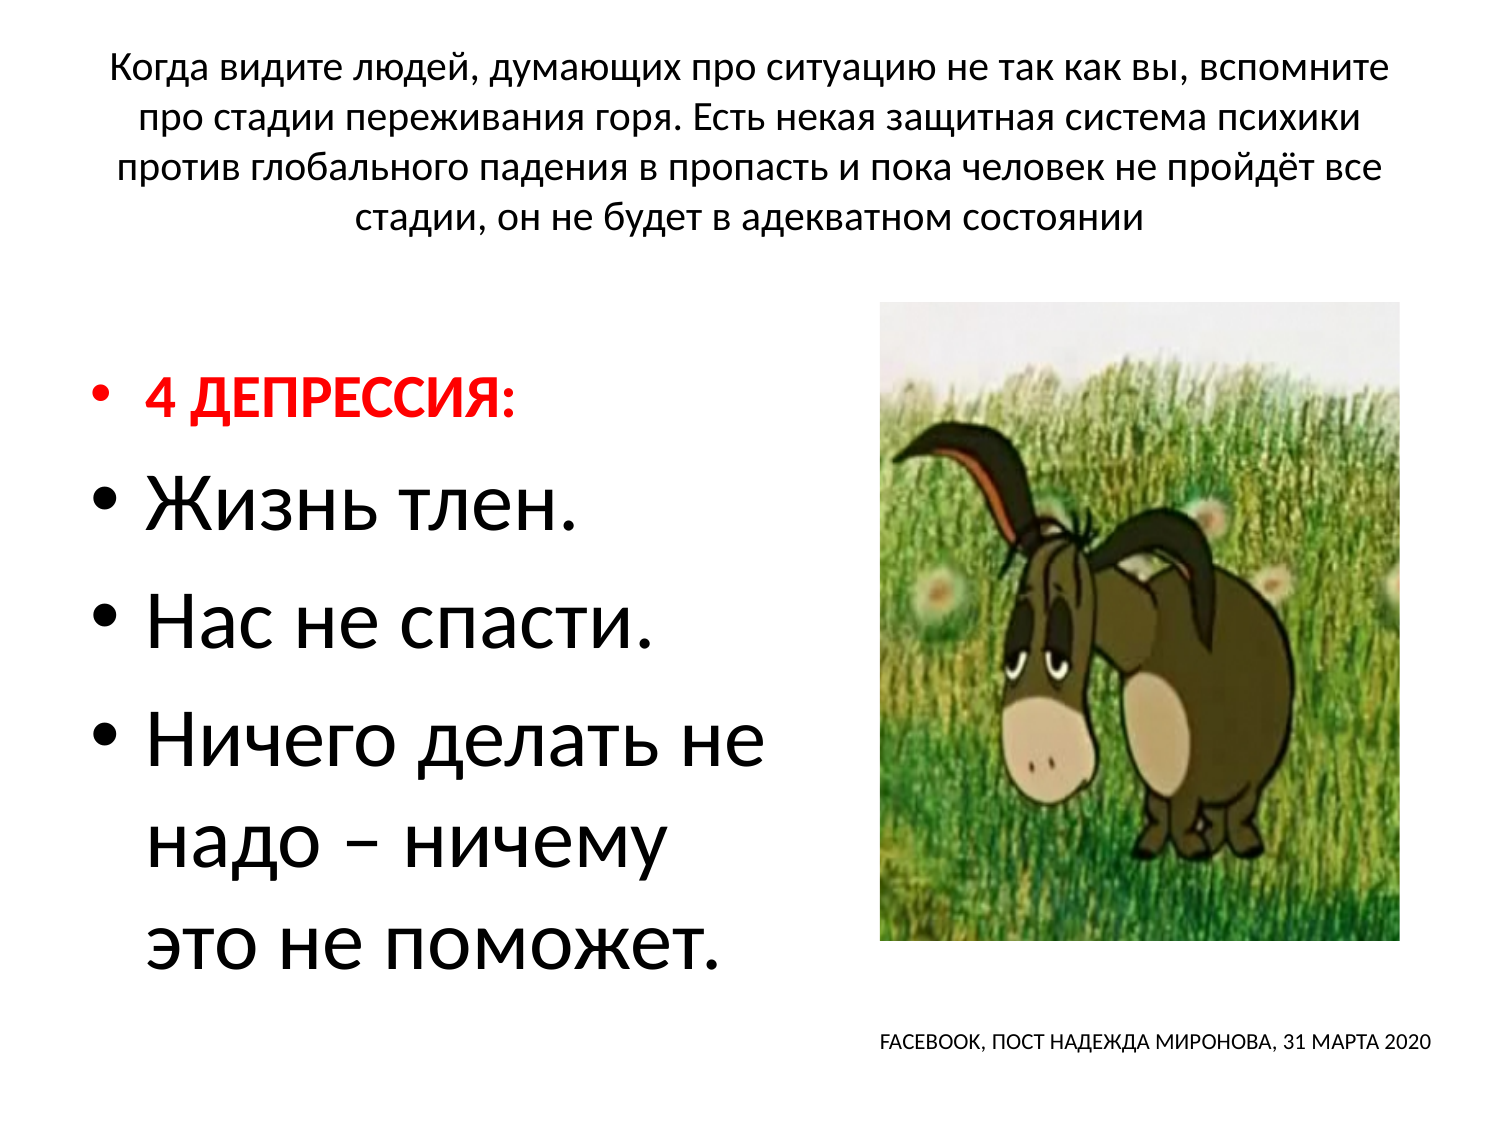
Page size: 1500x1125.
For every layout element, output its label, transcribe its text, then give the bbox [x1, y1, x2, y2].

text_box FACEBOOK, ПОСТ НАДЕЖДА МИРОНОВА, 31 МАРТА 2020 [430, 1018, 1447, 1062]
picture [879, 302, 1400, 941]
list 4 ДЕПРЕССИЯ: Жизнь тлен. Нас не спасти. Ничего делать не надо – ничему это не поможет. [75, 262, 798, 1005]
title Когда видите людей, думающих про ситуацию не так как вы, вспомните про стадии переживания горя. Есть некая защитная система психики против глобального падения в пропасть и пока человек не пройдёт все стадии, он не будет в адекватном состоянии [75, 45, 1425, 233]
